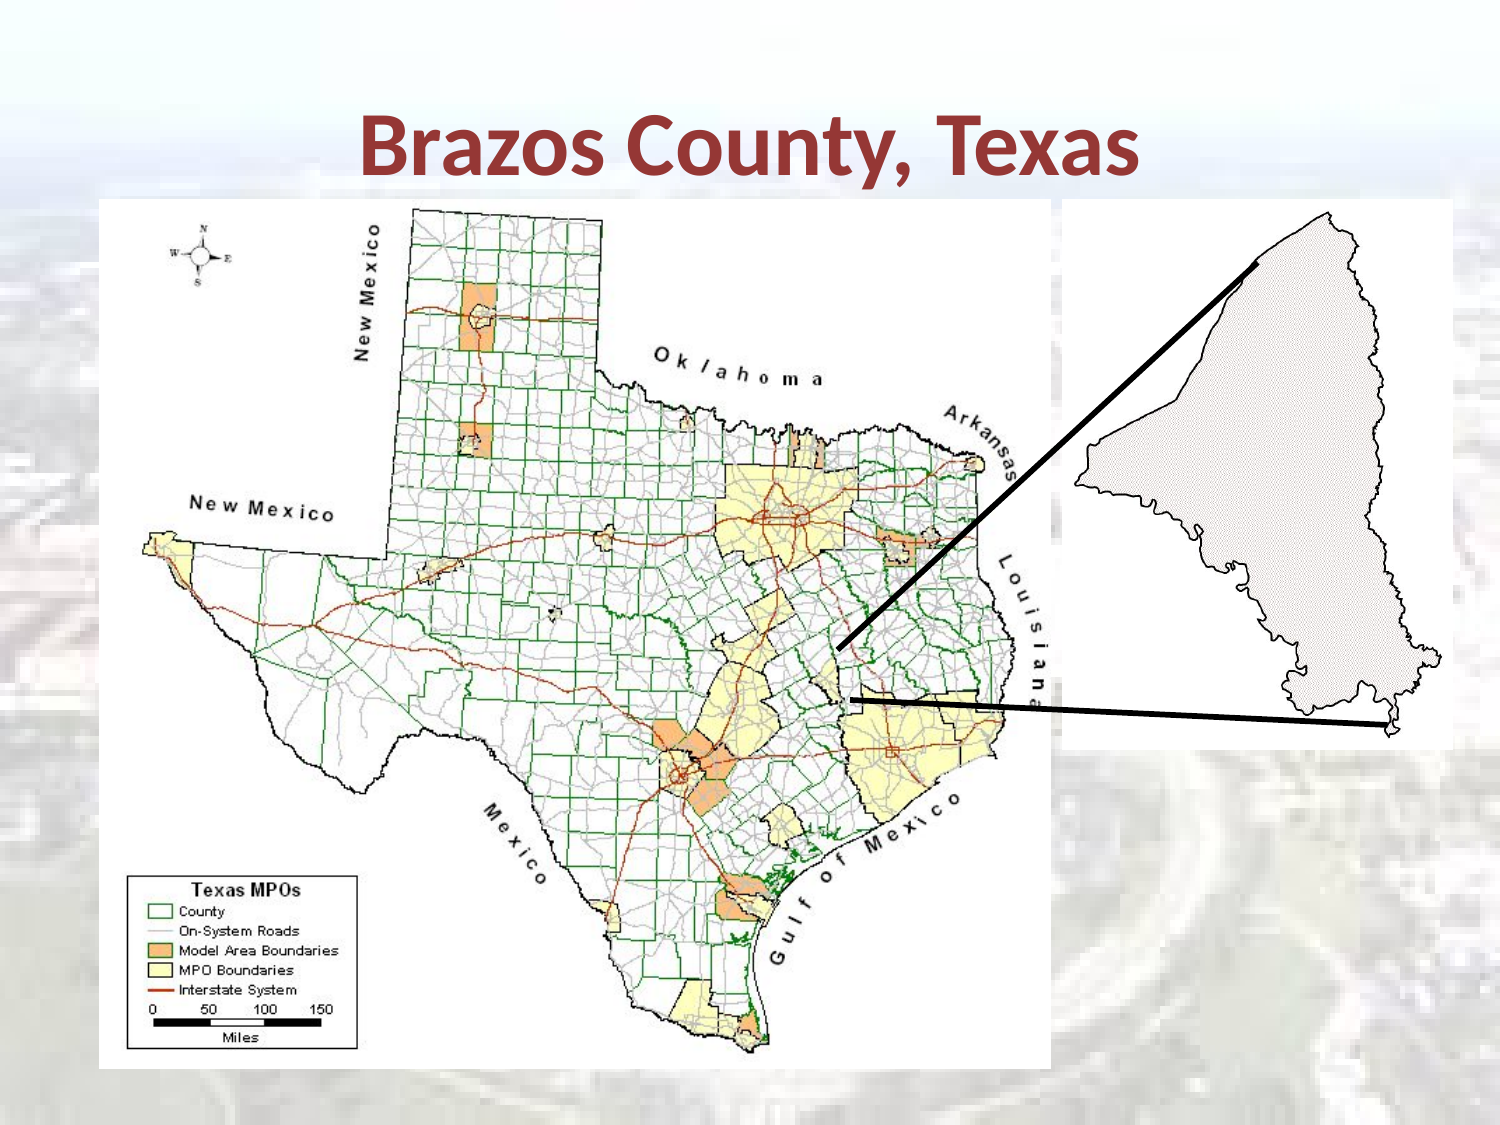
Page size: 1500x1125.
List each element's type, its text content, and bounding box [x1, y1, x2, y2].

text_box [837, 262, 1258, 651]
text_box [849, 699, 1388, 726]
picture [0, 0, 1500, 1125]
title Brazos County, Texas [75, 45, 1425, 233]
